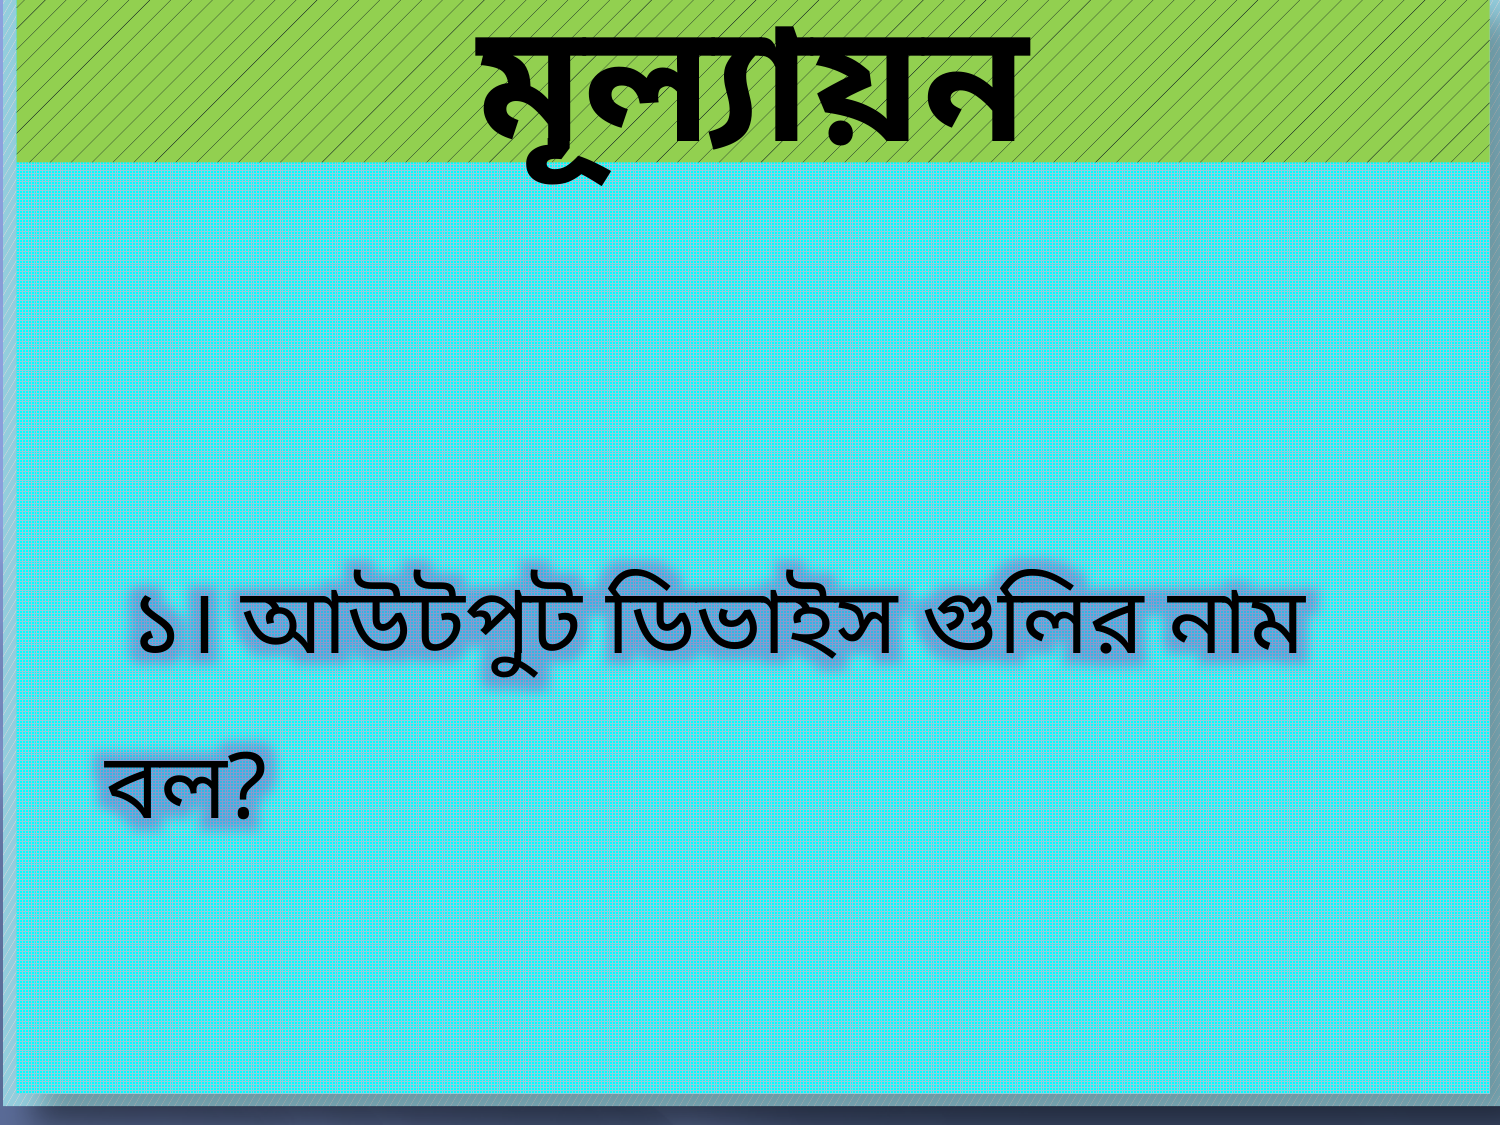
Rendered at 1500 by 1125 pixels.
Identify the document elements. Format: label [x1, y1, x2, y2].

text_box [2, 0, 1500, 1107]
